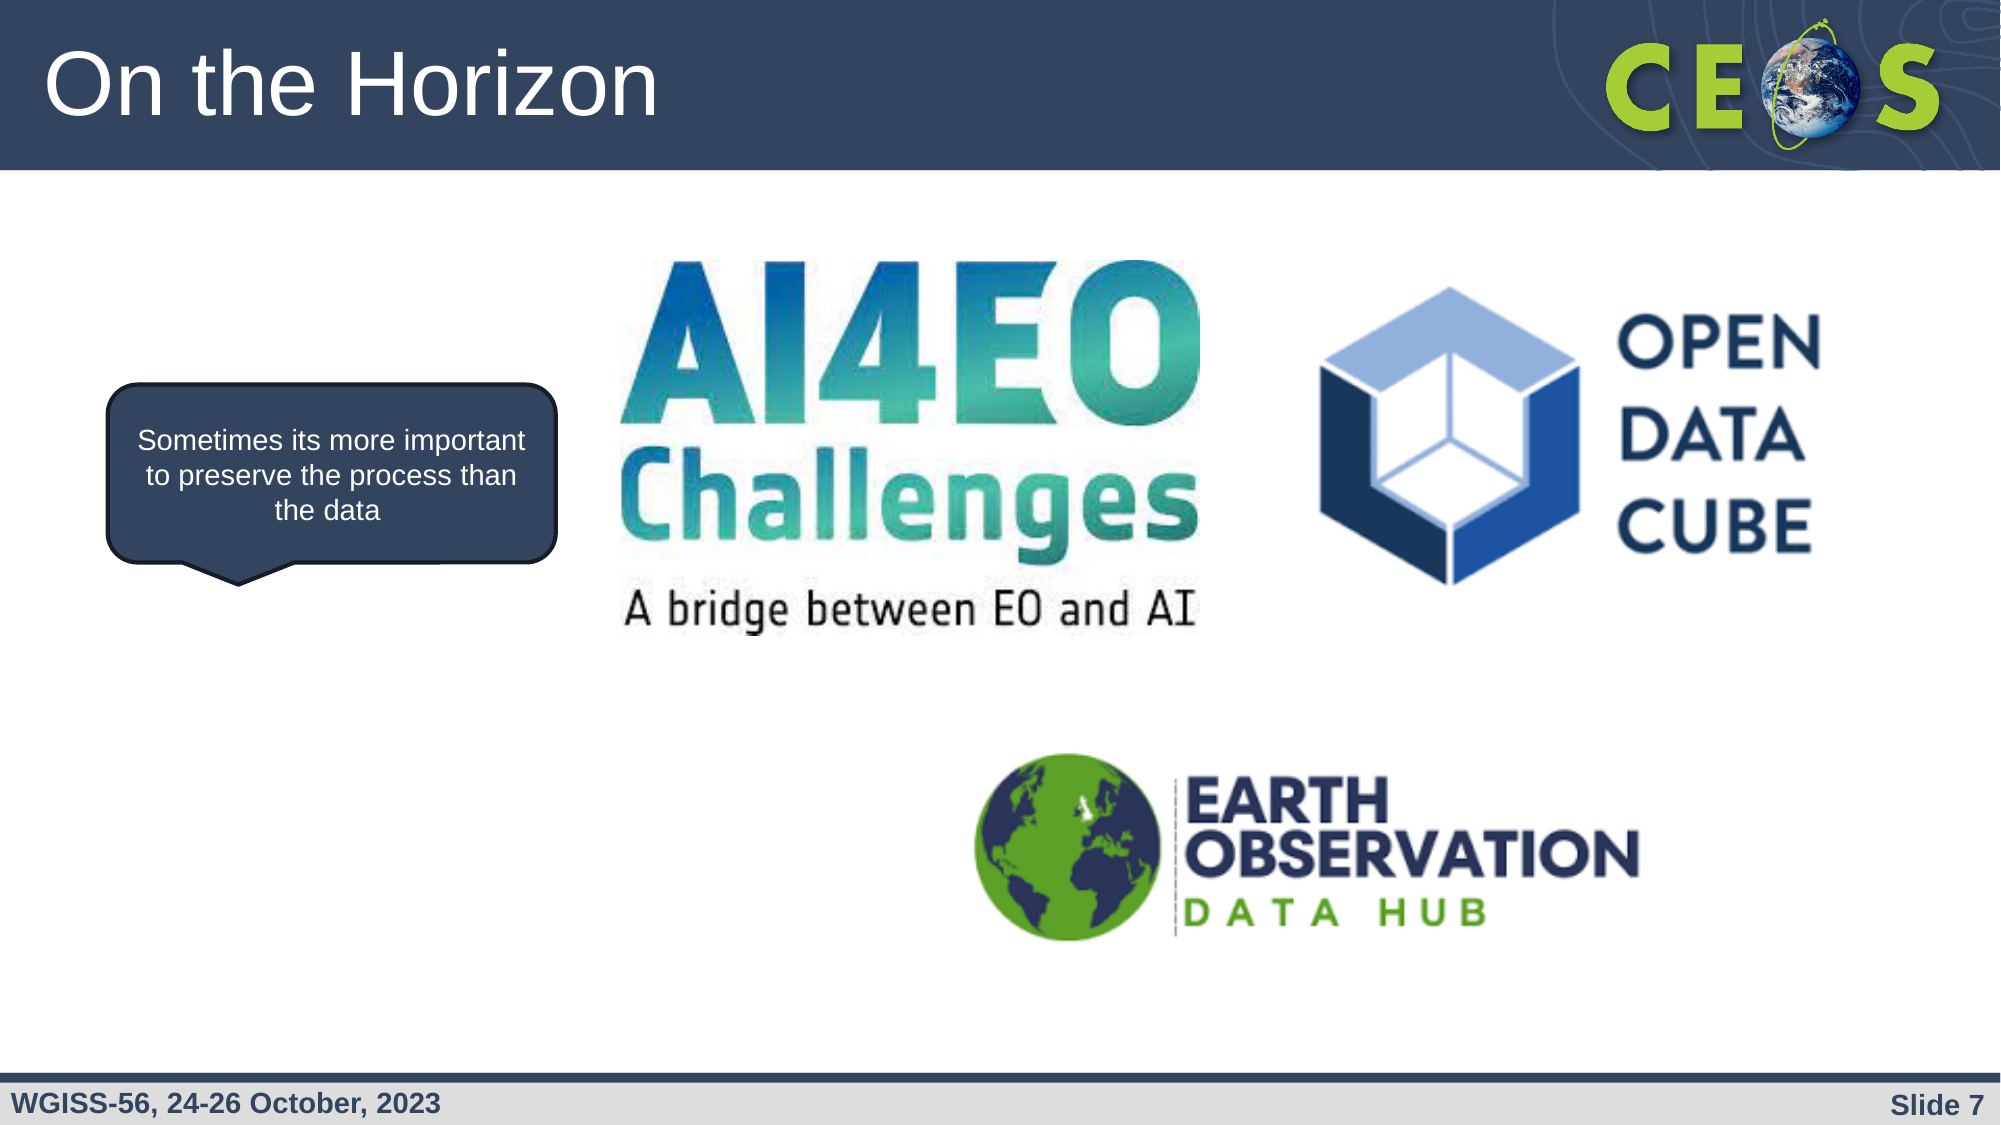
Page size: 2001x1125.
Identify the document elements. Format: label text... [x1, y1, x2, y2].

picture [1606, 18, 1939, 150]
picture [883, 714, 1722, 978]
picture [1268, 260, 1897, 611]
title On the Horizon [28, 28, 1569, 157]
picture [619, 260, 1200, 636]
text_box Sometimes its more important to preserve the process than the data [105, 382, 558, 587]
